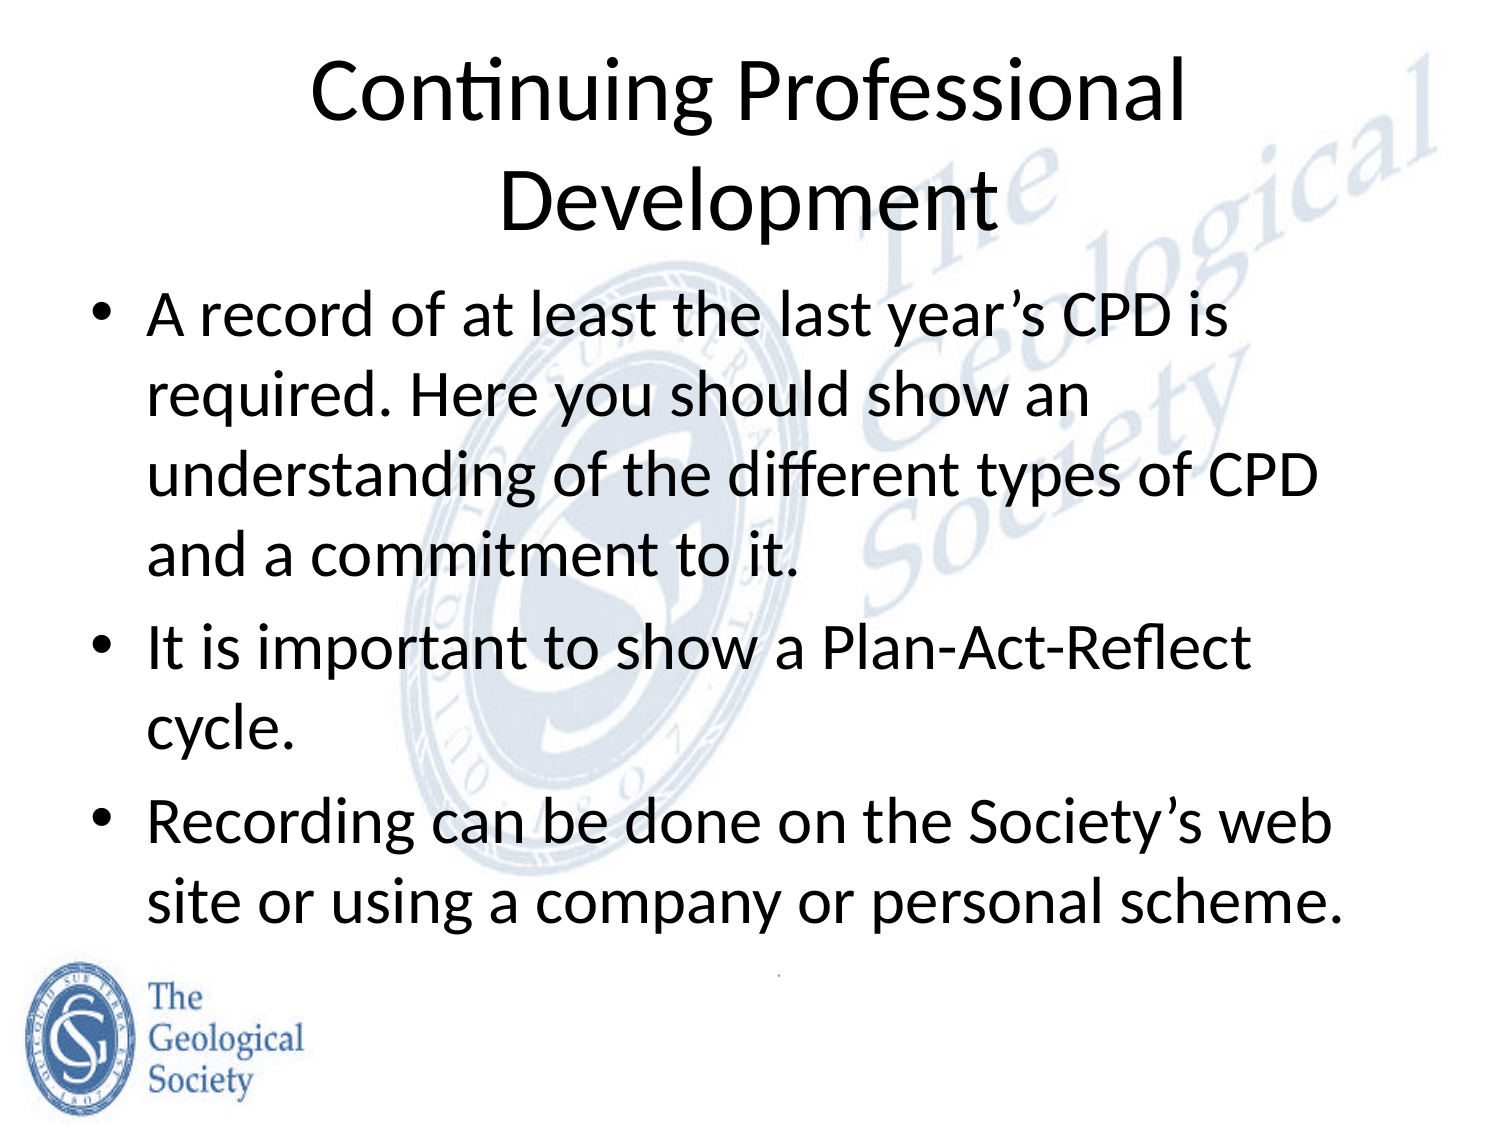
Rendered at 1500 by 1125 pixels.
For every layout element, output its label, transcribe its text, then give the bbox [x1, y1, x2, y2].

title Continuing Professional Development [74, 44, 1426, 233]
list A record of at least the last year’s CPD is required. Here you should show an understanding of the different types of CPD and a commitment to it. It is important to show a Plan-Act-Reflect cycle. Recording can be done on the Society’s web site or using a company or personal scheme. [74, 262, 1426, 1006]
